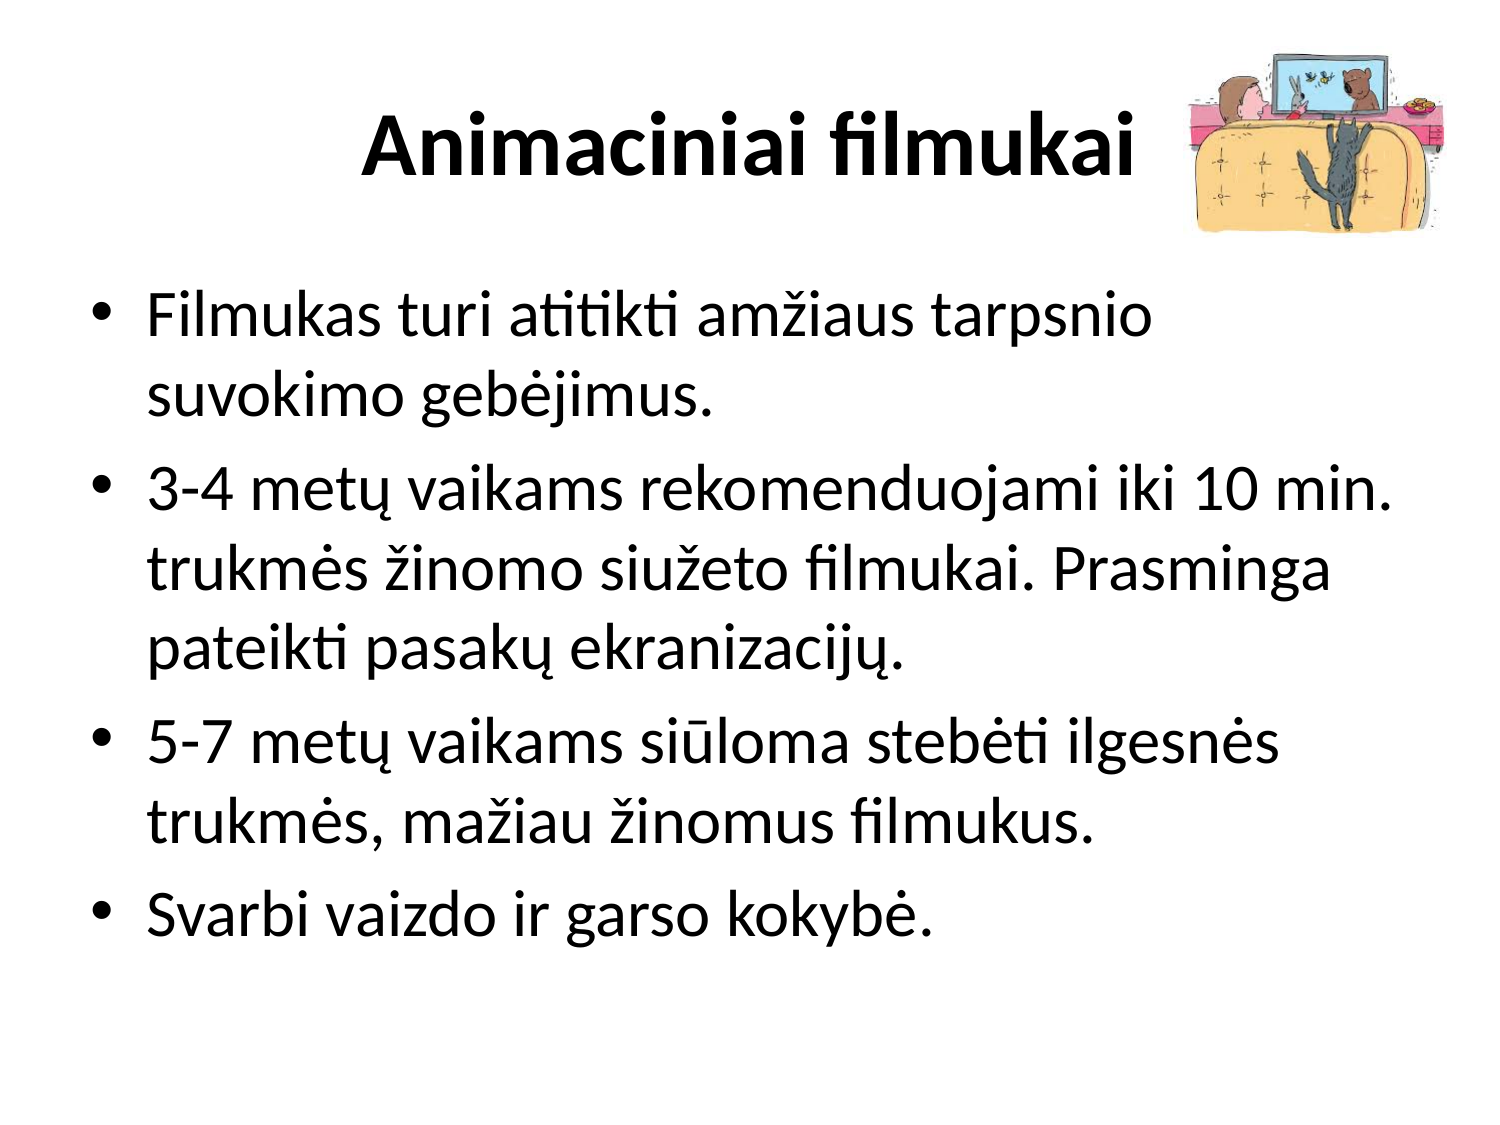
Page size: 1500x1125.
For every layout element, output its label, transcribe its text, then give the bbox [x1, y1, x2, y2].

list Filmukas turi atitikti amžiaus tarpsnio suvokimo gebėjimus. 3-4 metų vaikams rekomenduojami iki 10 min. trukmės žinomo siužeto filmukai. Prasminga pateikti pasakų ekranizacijų. 5-7 metų vaikams siūloma stebėti ilgesnės trukmės, mažiau žinomus filmukus. Svarbi vaizdo ir garso kokybė. [75, 262, 1425, 1005]
picture [1183, 46, 1447, 239]
title Animaciniai filmukai [75, 45, 1184, 233]
